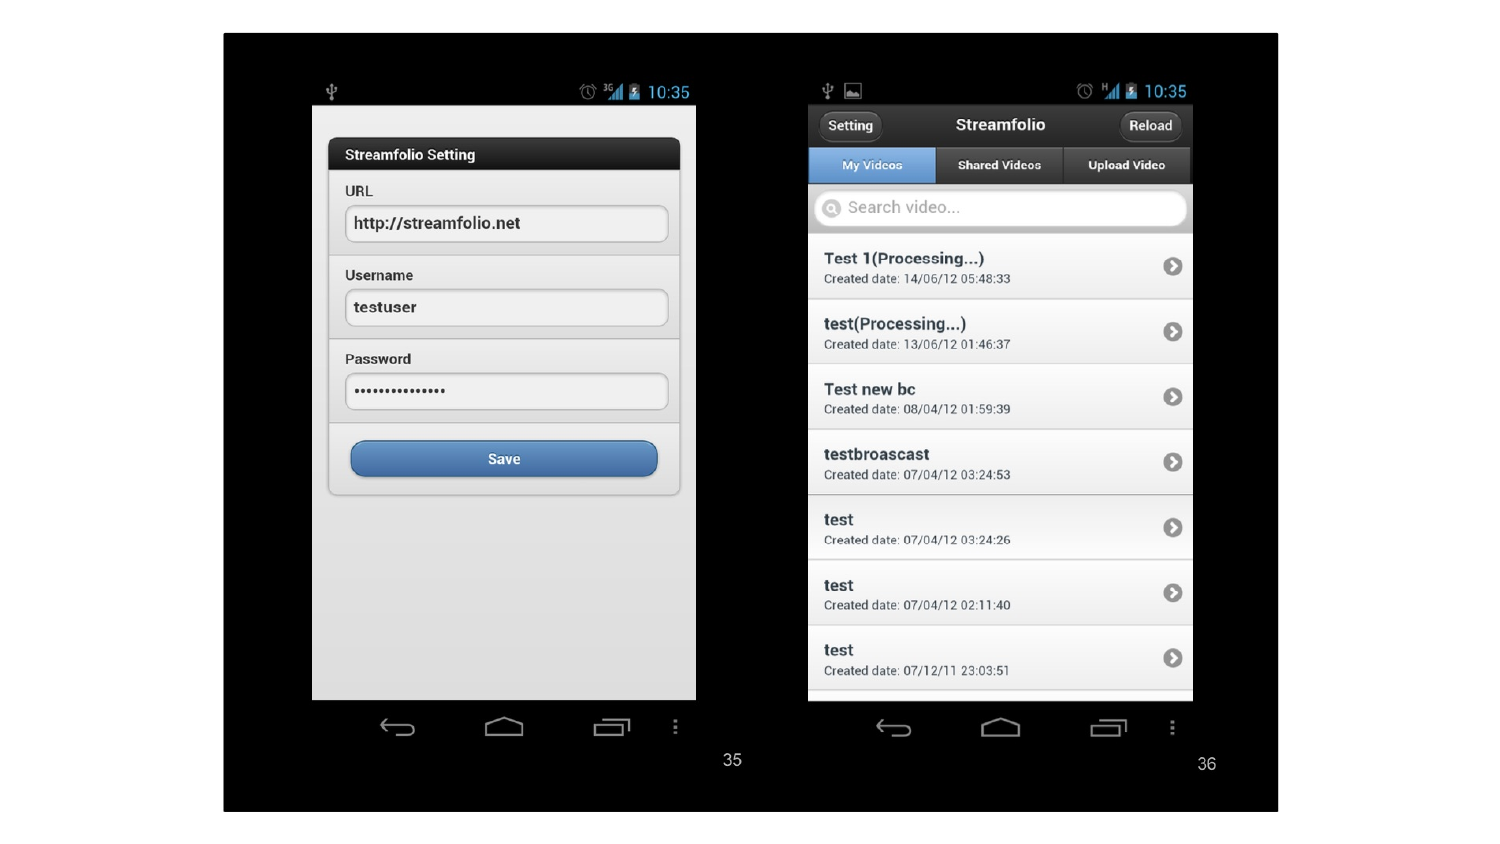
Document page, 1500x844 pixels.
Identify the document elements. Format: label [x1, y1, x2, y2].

picture [214, 24, 1286, 819]
